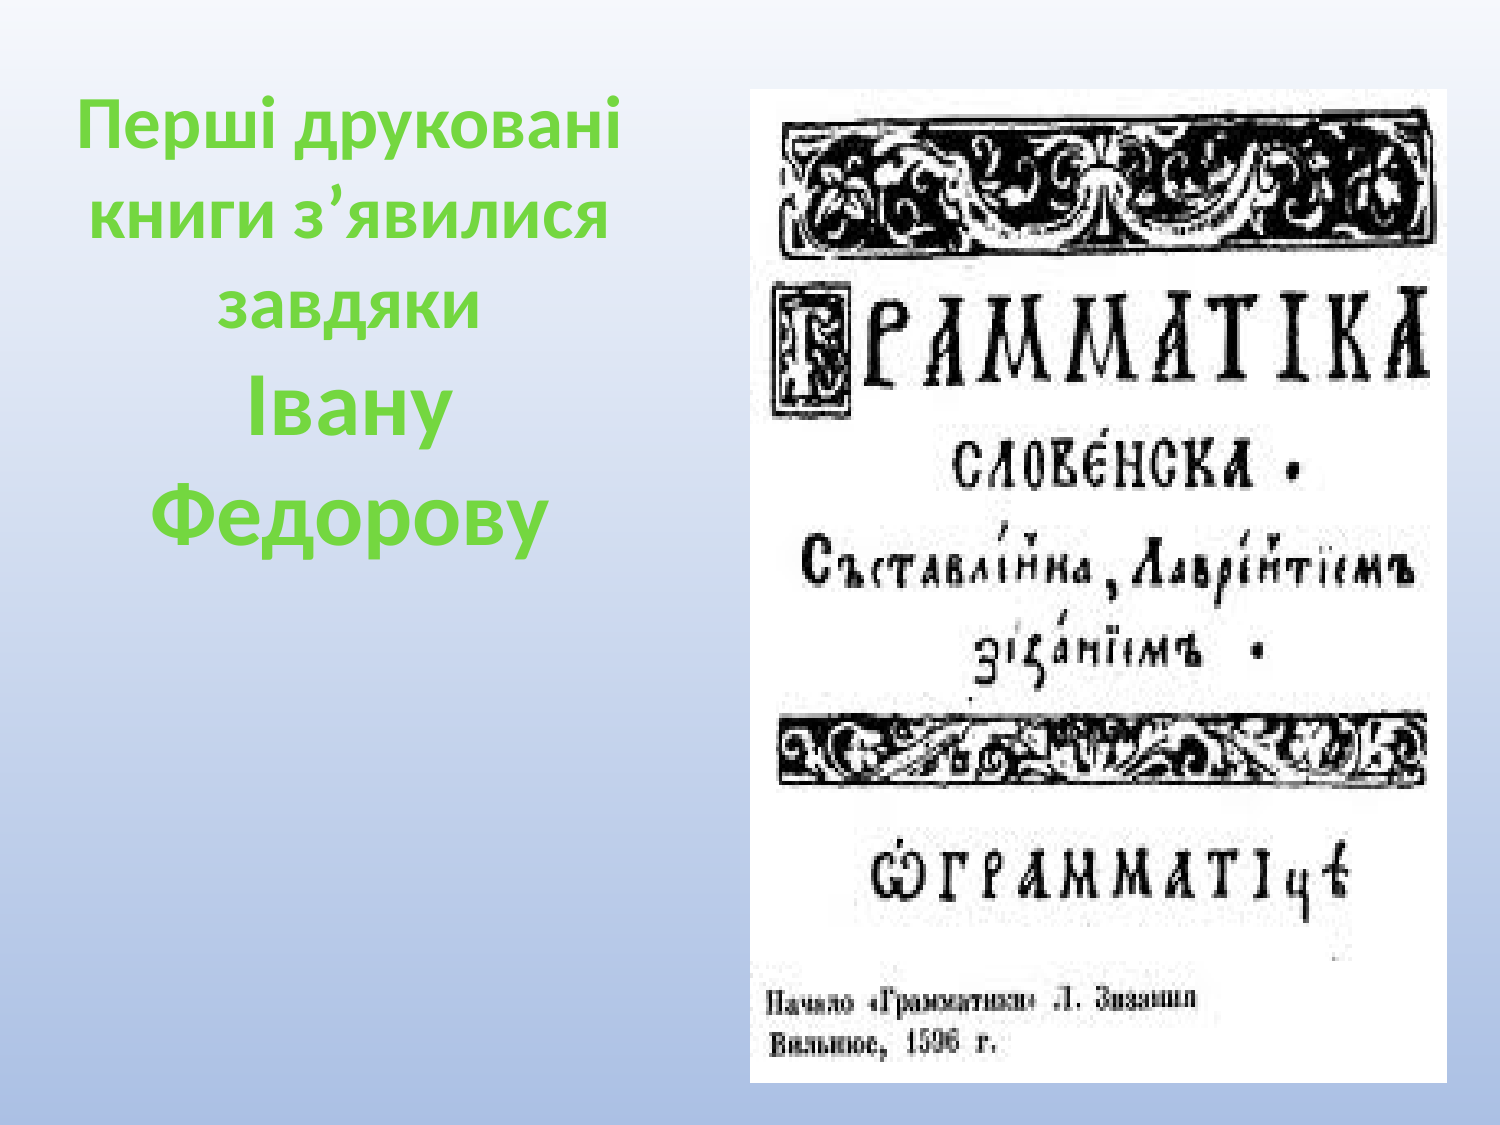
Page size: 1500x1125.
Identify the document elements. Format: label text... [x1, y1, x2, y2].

picture [749, 89, 1447, 1083]
text_box Перші друковані книги з’явилися завдяки Івану Федорову [44, 66, 656, 572]
